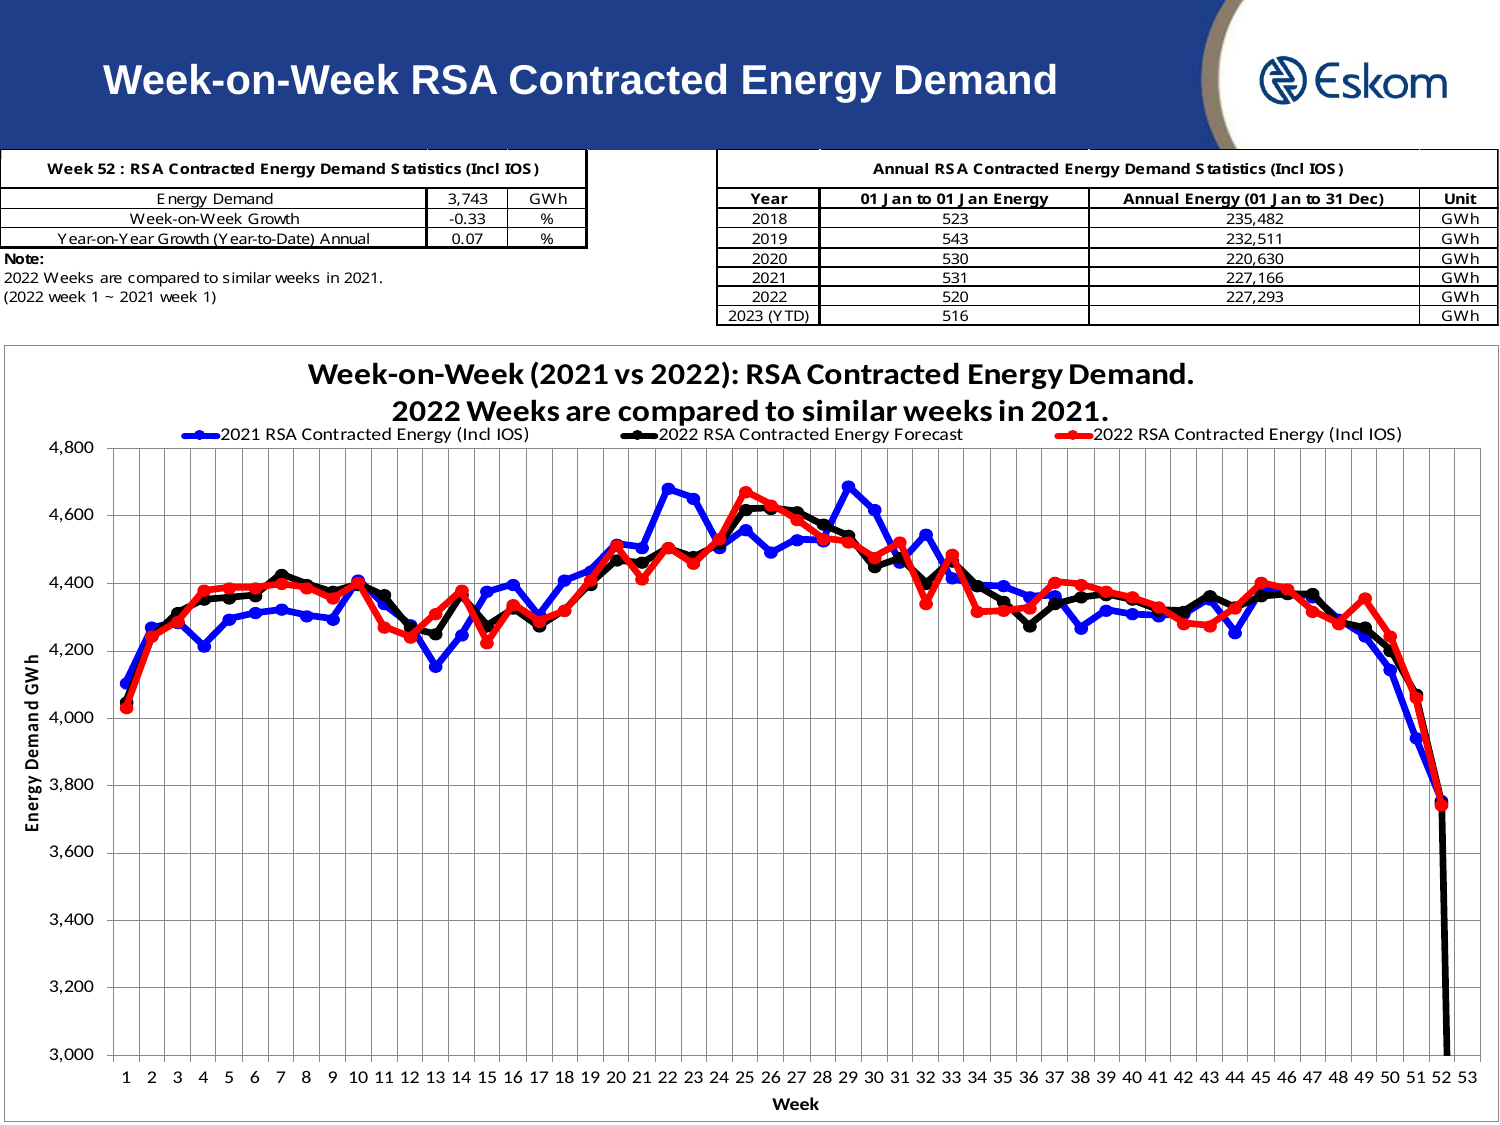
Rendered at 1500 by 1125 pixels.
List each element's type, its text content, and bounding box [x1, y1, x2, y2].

picture [0, 0, 1500, 1125]
text_box Week-on-Week RSA Contracted Energy Demand [88, 27, 1105, 137]
picture [1257, 55, 1450, 105]
